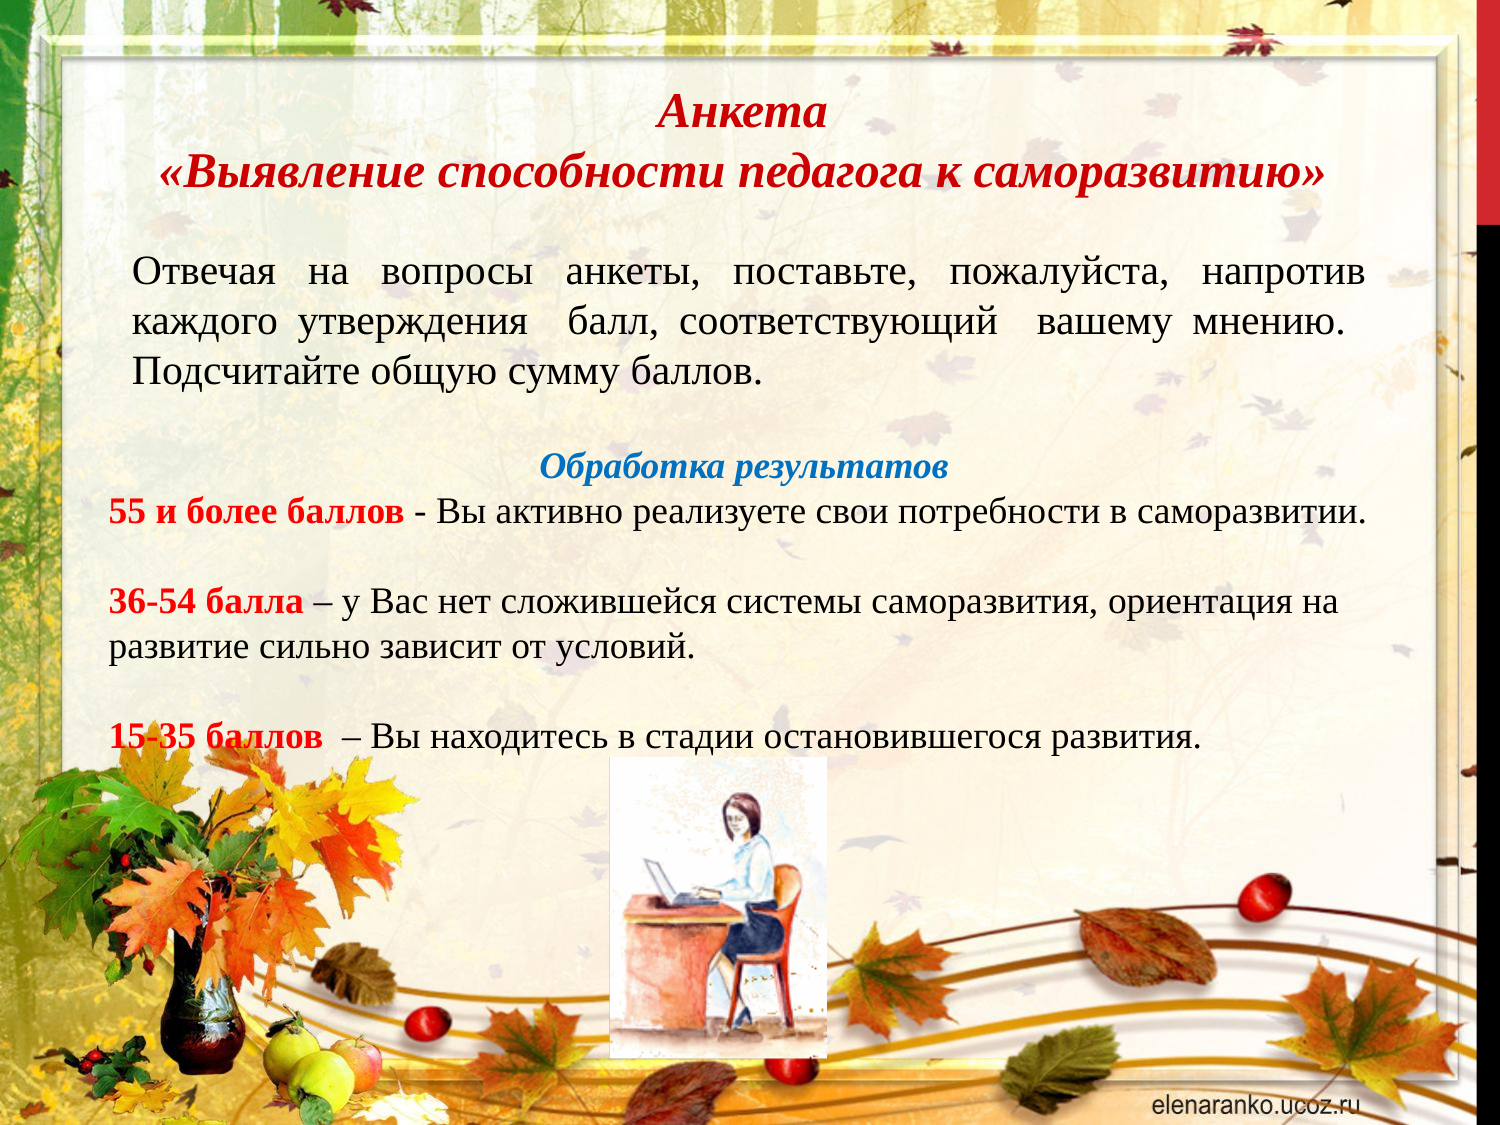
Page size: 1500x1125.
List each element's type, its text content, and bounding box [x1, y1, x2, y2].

picture [0, 0, 1476, 1125]
text_box Обработка результатов 55 и более баллов - Вы активно реализуете свои потребности в саморазвитии. 36-54 балла – у Вас нет сложившейся системы саморазвития, ориентация на развитие сильно зависит от условий. 15-35 баллов – Вы находитесь в стадии остановившегося развития. [93, 433, 1395, 764]
text_box Анкета «Выявление способности педагога к саморазвитию» Отвечая на вопросы анкеты, поставьте, пожалуйста, напротив каждого утверждения балл, соответствующий вашему мнению. Подсчитайте общую сумму баллов. [117, 70, 1381, 433]
